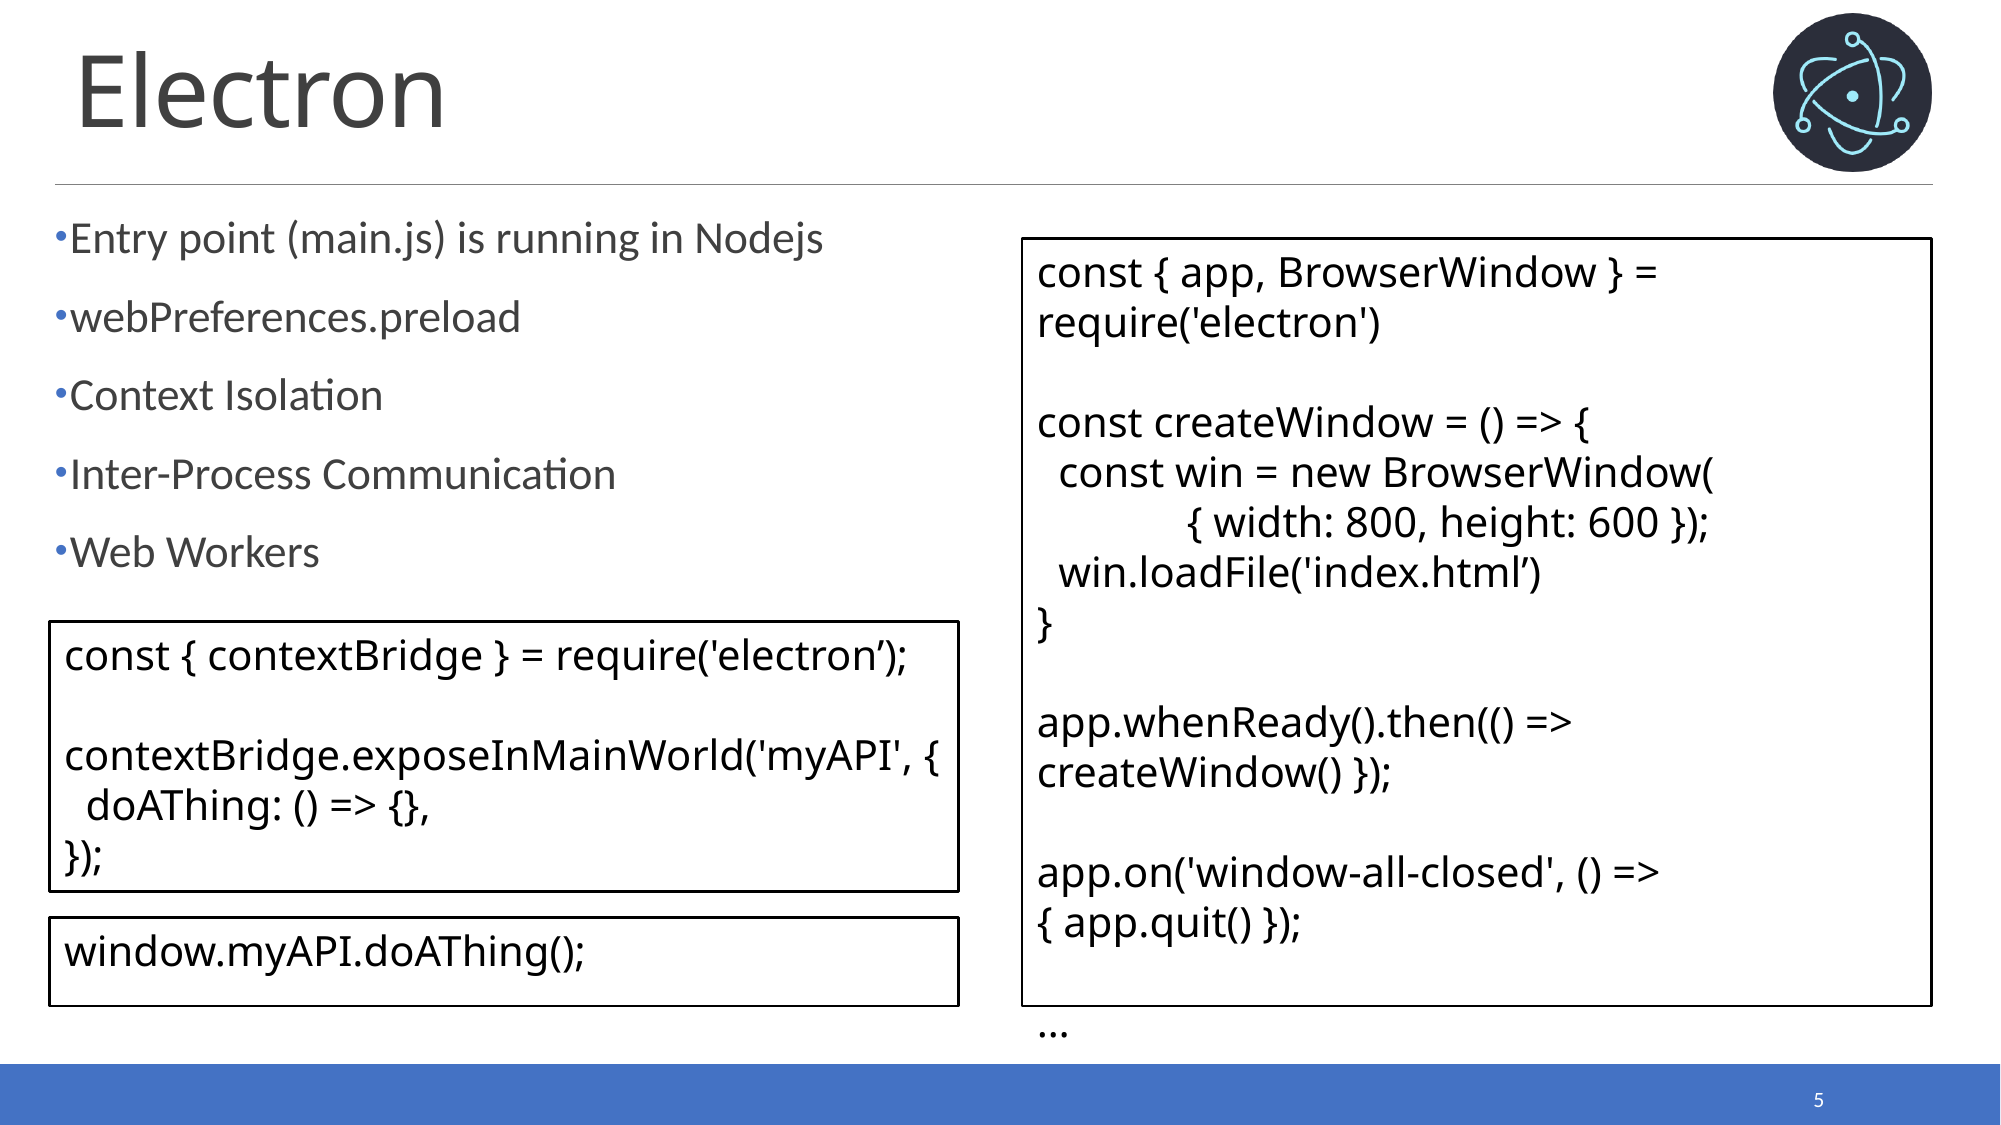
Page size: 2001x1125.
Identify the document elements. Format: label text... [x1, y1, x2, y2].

title Electron [59, 29, 1770, 156]
text_box const { contextBridge } = require('electron’); contextBridge.exposeInMainWorld('myAPI', { doAThing: () => {}, }); [48, 620, 960, 893]
list Entry point (main.js) is running in Nodejs webPreferences.preload Context Isolation Inter-Process Communication Web Workers [55, 208, 1000, 622]
text_box const { app, BrowserWindow } = require('electron') const createWindow = () => { const win = new BrowserWindow( { width: 800, height: 600 }); win.loadFile('index.html’) } app.whenReady().then(() => createWindow() }); app.on('window-all-closed', () => { app.quit() }); … [1021, 237, 1933, 1007]
picture [1772, 12, 1932, 172]
text_box window.myAPI.doAThing(); [48, 916, 960, 1007]
slide_number 5 [1624, 1077, 1840, 1120]
